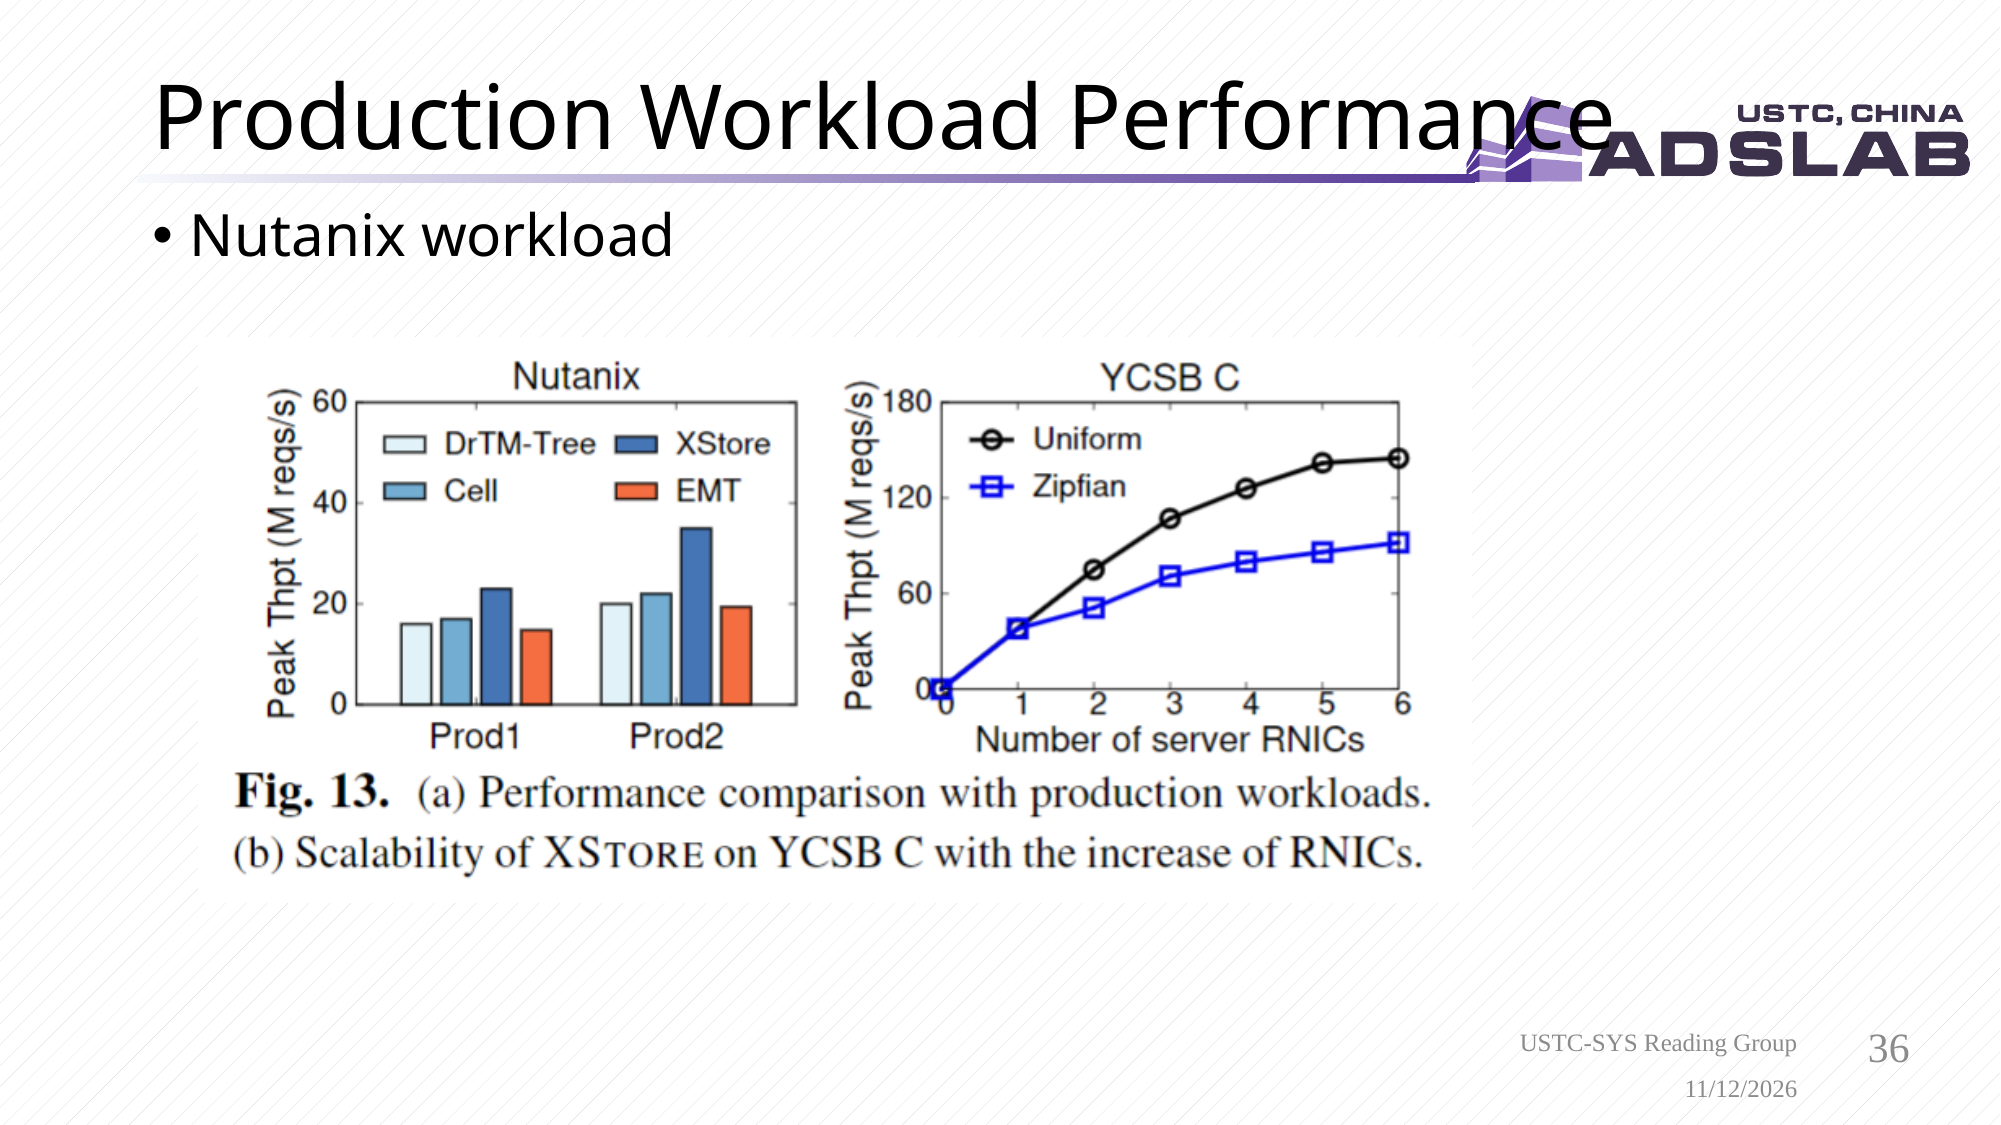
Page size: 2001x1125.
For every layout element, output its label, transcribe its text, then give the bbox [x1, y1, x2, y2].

title Production Workload Performance [137, 63, 1863, 177]
picture [1470, 93, 1976, 183]
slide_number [1362, 1066, 1813, 1109]
list Nutanix workload [137, 199, 1863, 1014]
footer USTC-SYS Reading Group [1137, 1022, 1813, 1062]
picture [198, 337, 1472, 903]
